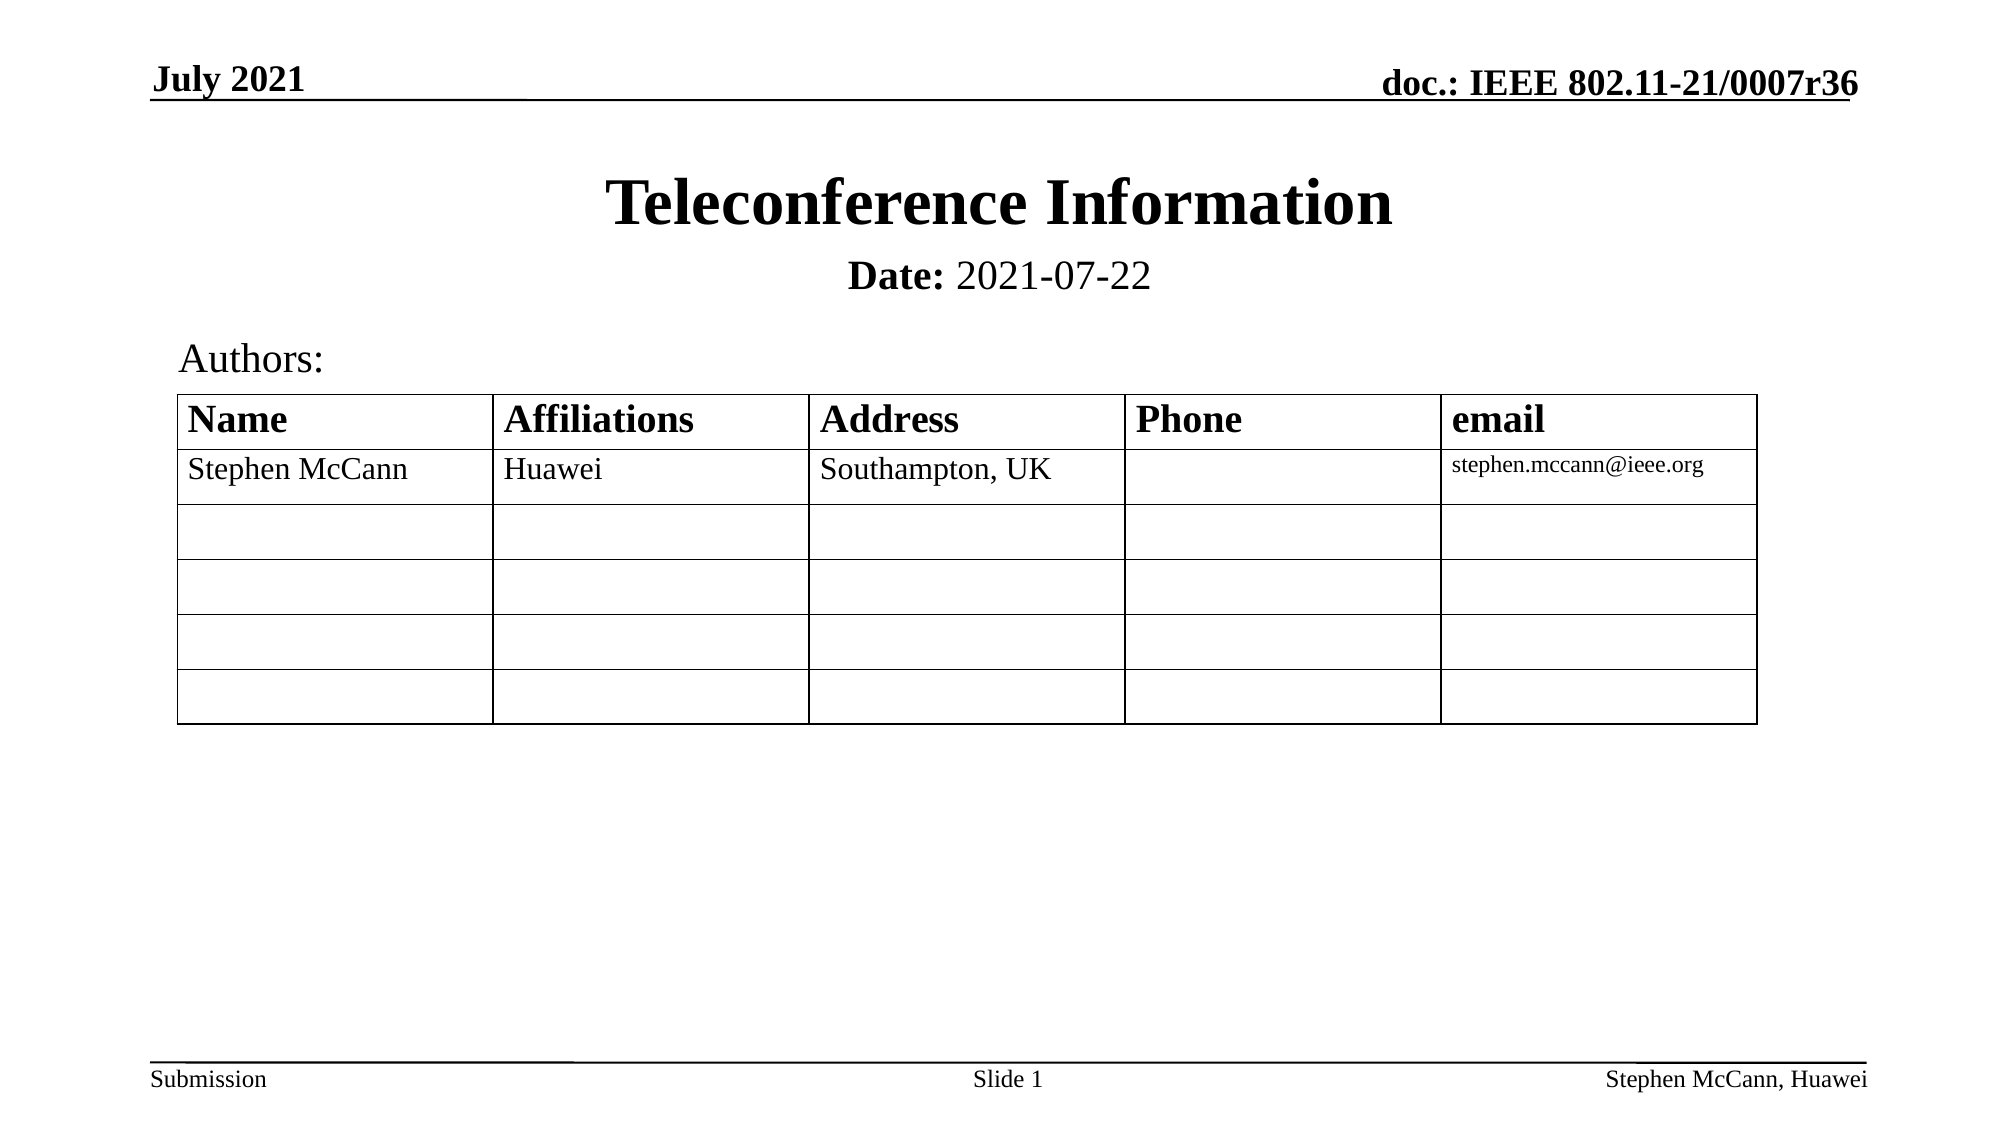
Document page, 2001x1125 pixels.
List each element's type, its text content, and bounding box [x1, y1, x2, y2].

footer Stephen McCann, Huawei [1171, 1061, 1869, 1093]
title Teleconference Information [149, 76, 1851, 319]
slide_number Slide 1 [950, 1061, 1067, 1123]
text_box Authors: [162, 323, 401, 387]
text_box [161, 393, 1806, 793]
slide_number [152, 54, 563, 100]
subtitle Date: 2021-07-22 [299, 239, 1701, 319]
